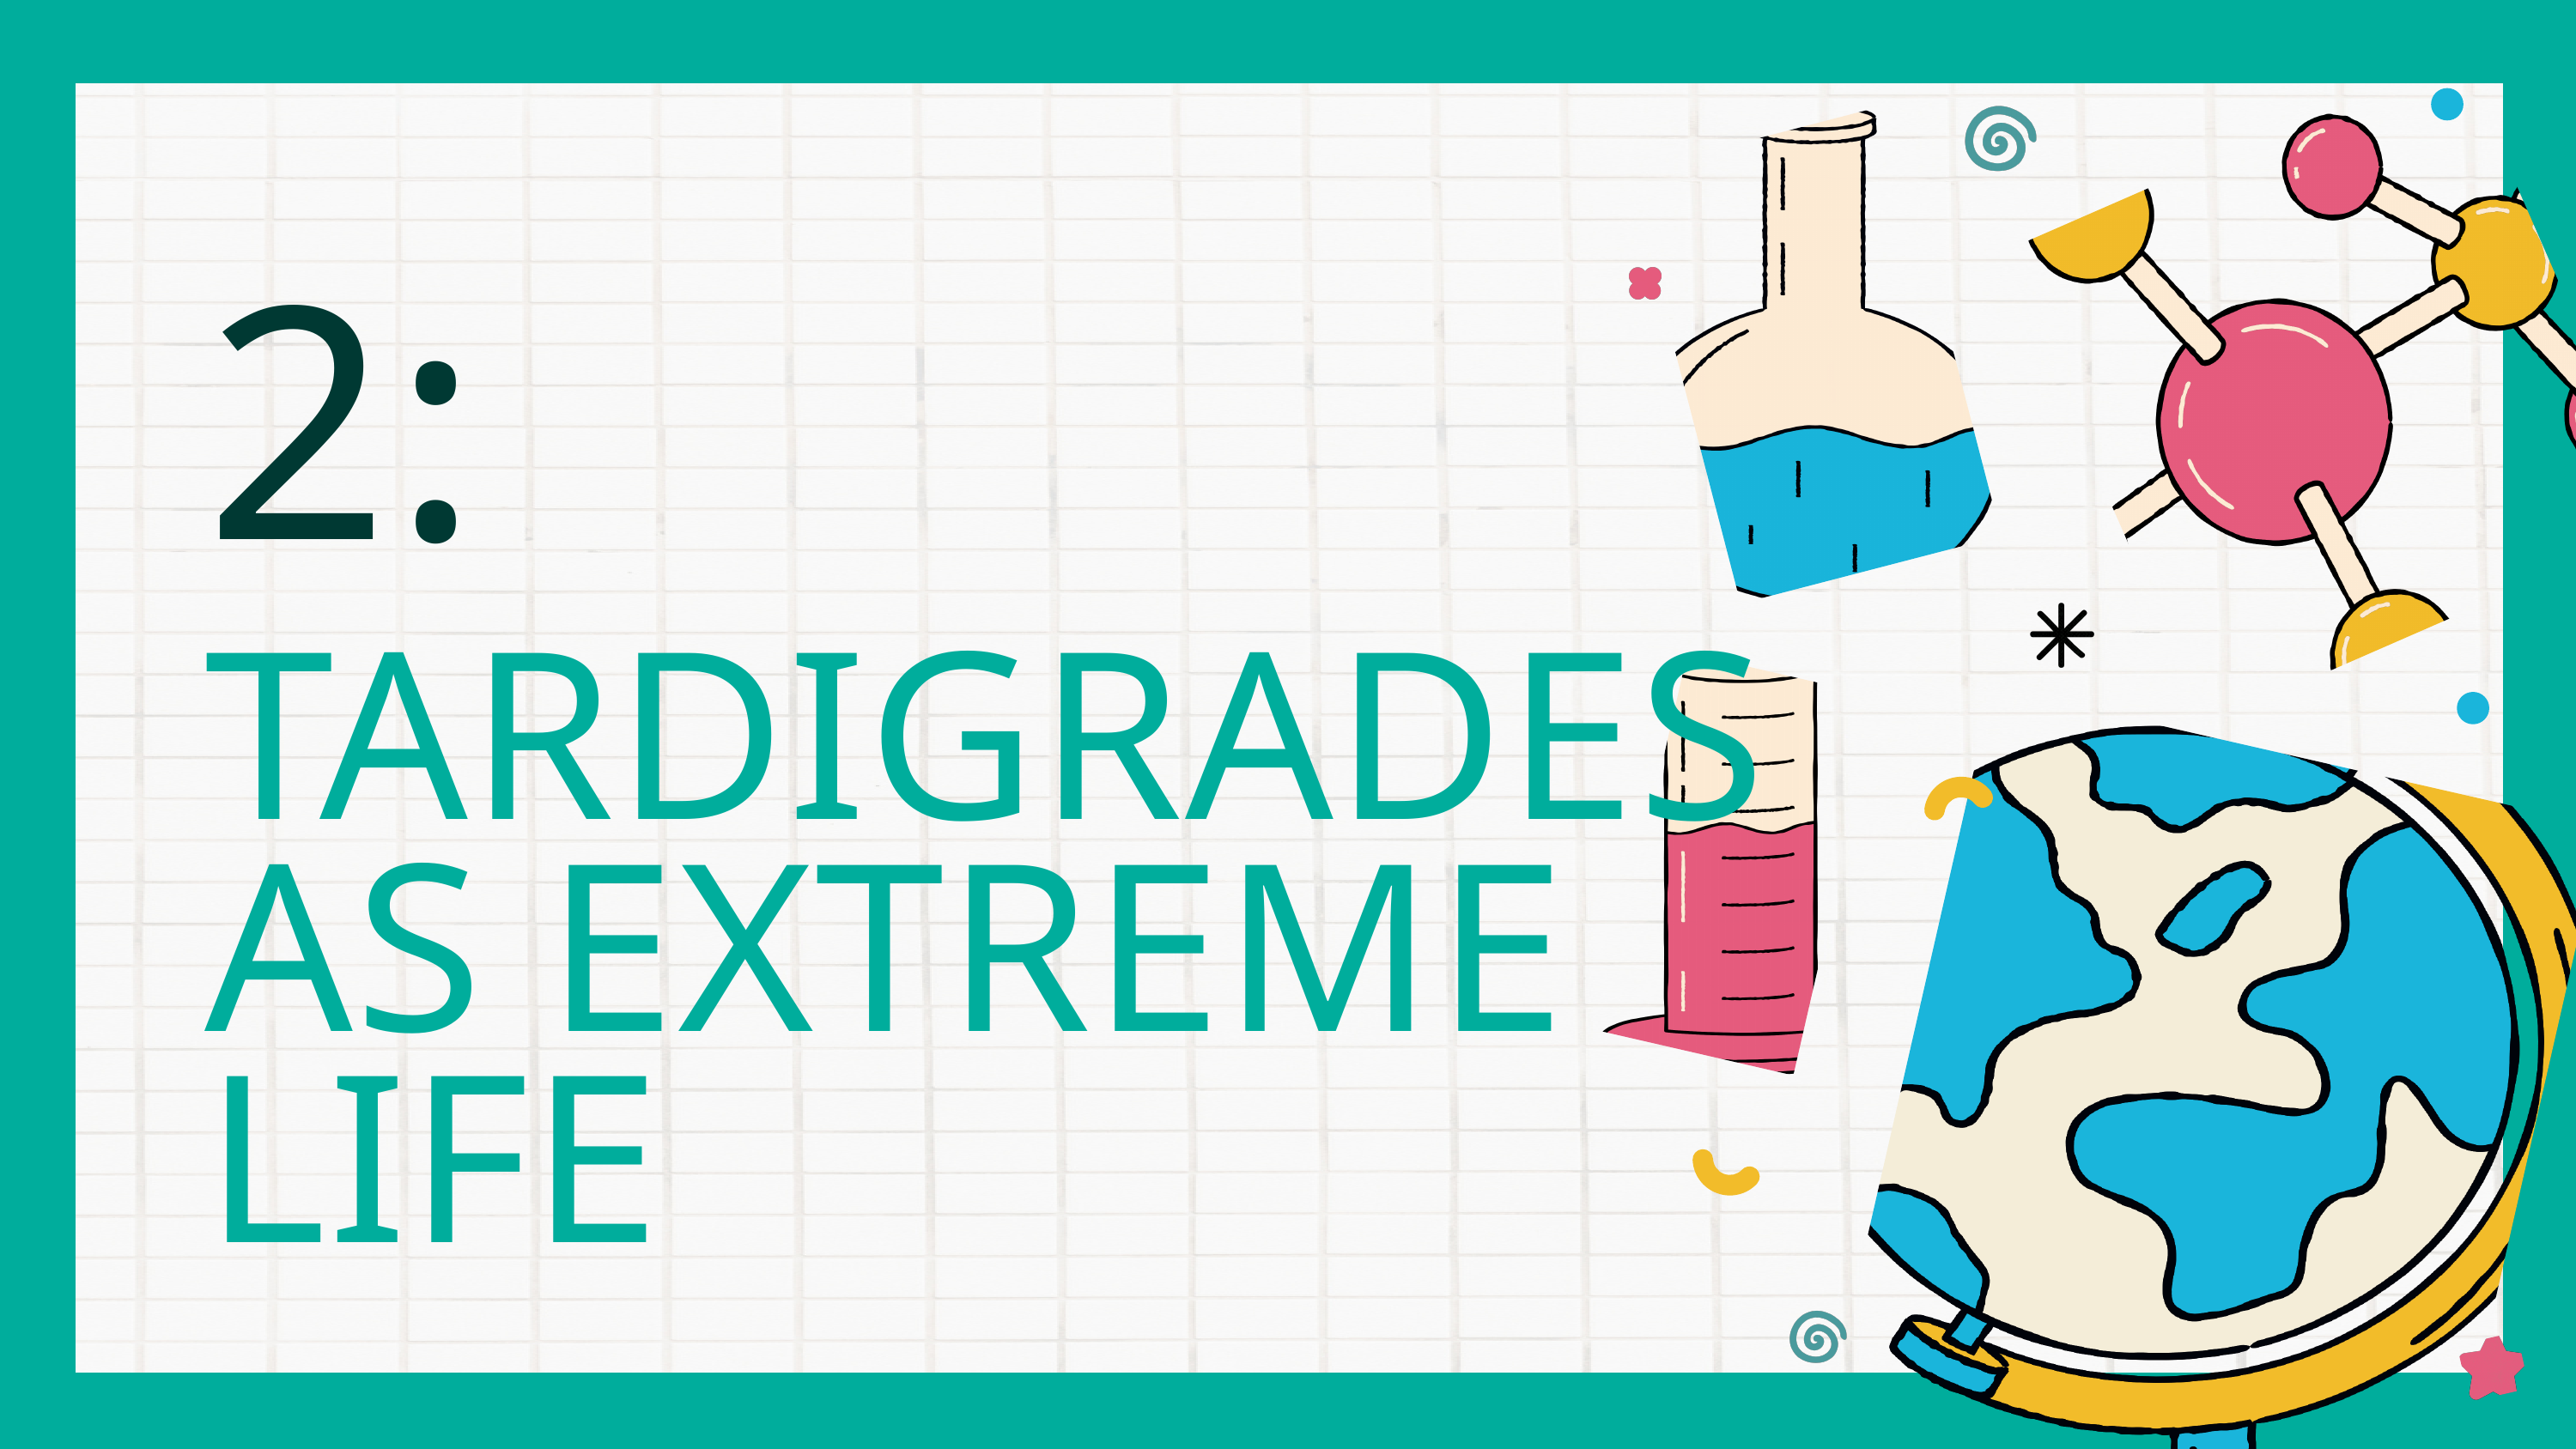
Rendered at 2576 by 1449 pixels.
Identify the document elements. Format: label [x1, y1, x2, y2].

text_box [0, 0, 2576, 1449]
text_box [1687, 1156, 1759, 1195]
text_box [1921, 777, 1992, 815]
text_box [2430, 88, 2464, 121]
text_box [2457, 691, 2490, 724]
